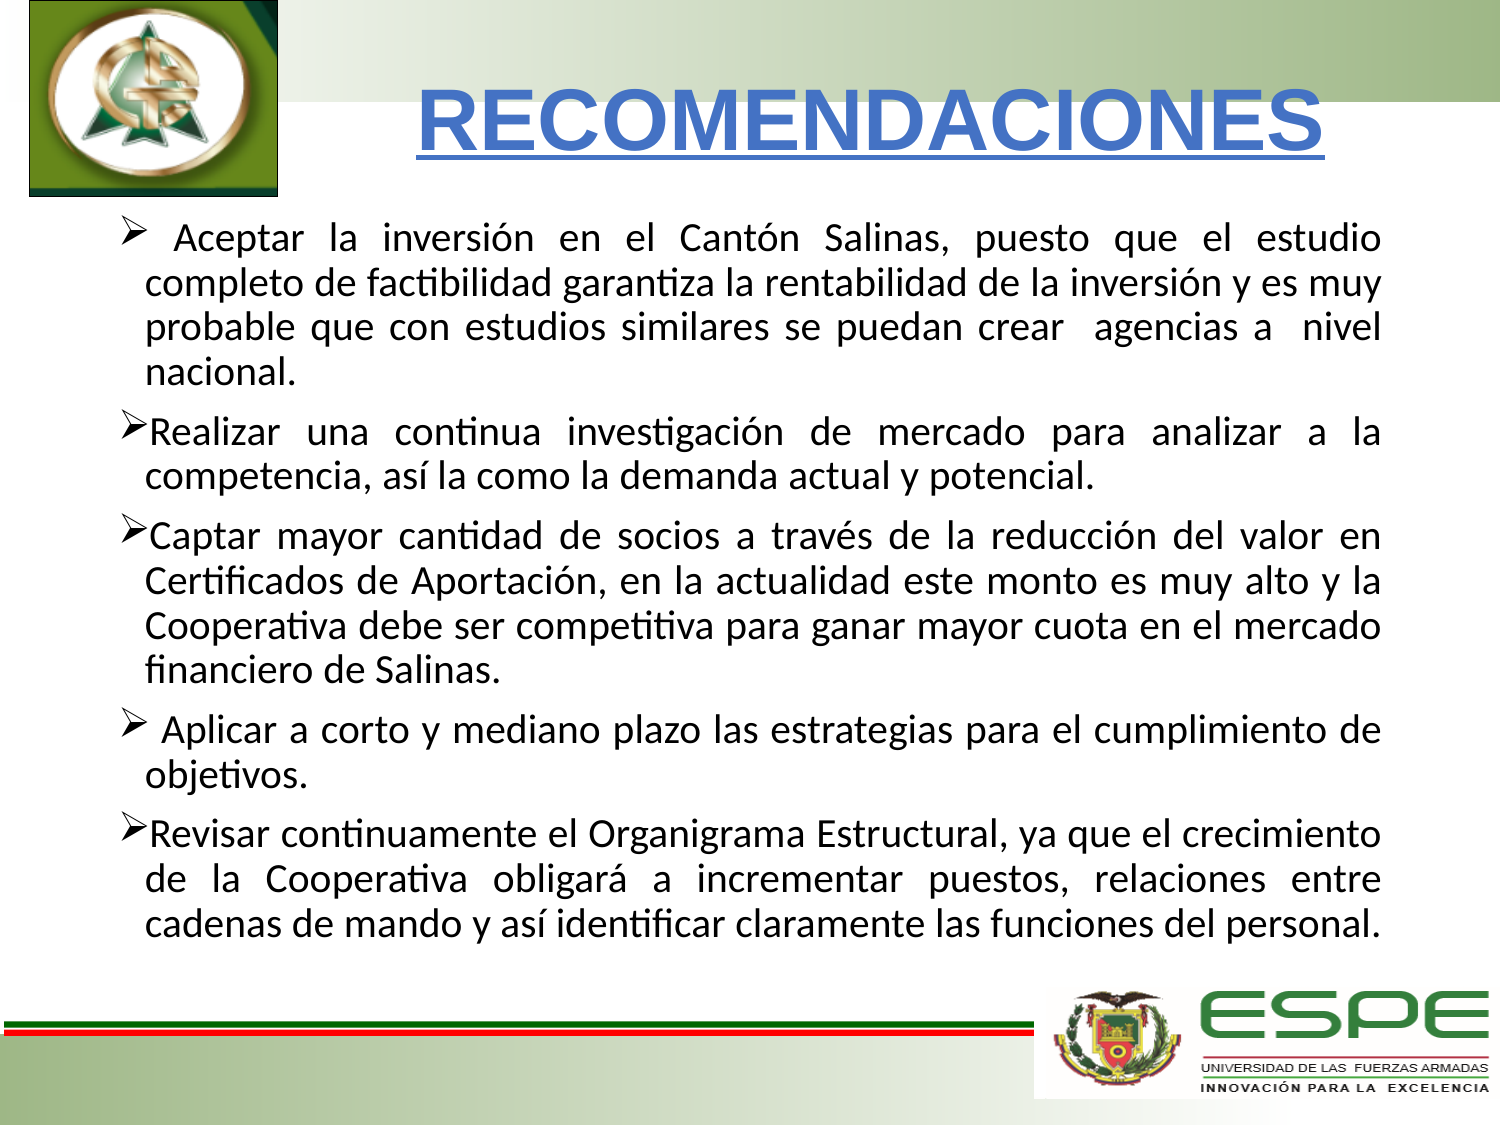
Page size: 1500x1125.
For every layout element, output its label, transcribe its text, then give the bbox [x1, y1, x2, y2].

picture [1034, 976, 1500, 1099]
list Aceptar la inversión en el Cantón Salinas, puesto que el estudio completo de factibilidad garantiza la rentabilidad de la inversión y es muy probable que con estudios similares se puedan crear agencias a nivel nacional. Realizar una continua investigación de mercado para analizar a la competencia, así la como la demanda actual y potencial. Captar mayor cantidad de socios a través de la reducción del valor en Certificados de Aportación, en la actualidad este monto es muy alto y la Cooperativa debe ser competitiva para ganar mayor cuota en el mercado financiero de Salinas. Aplicar a corto y mediano plazo las estrategias para el cumplimiento de objetivos. Revisar continuamente el Organigrama Estructural, ya que el crecimiento de la Cooperativa obligará a incrementar puestos, relaciones entre cadenas de mando y así identificar claramente las funciones del personal. [103, 208, 1397, 976]
picture [29, 0, 278, 197]
title RECOMENDACIONES [353, 59, 1388, 185]
